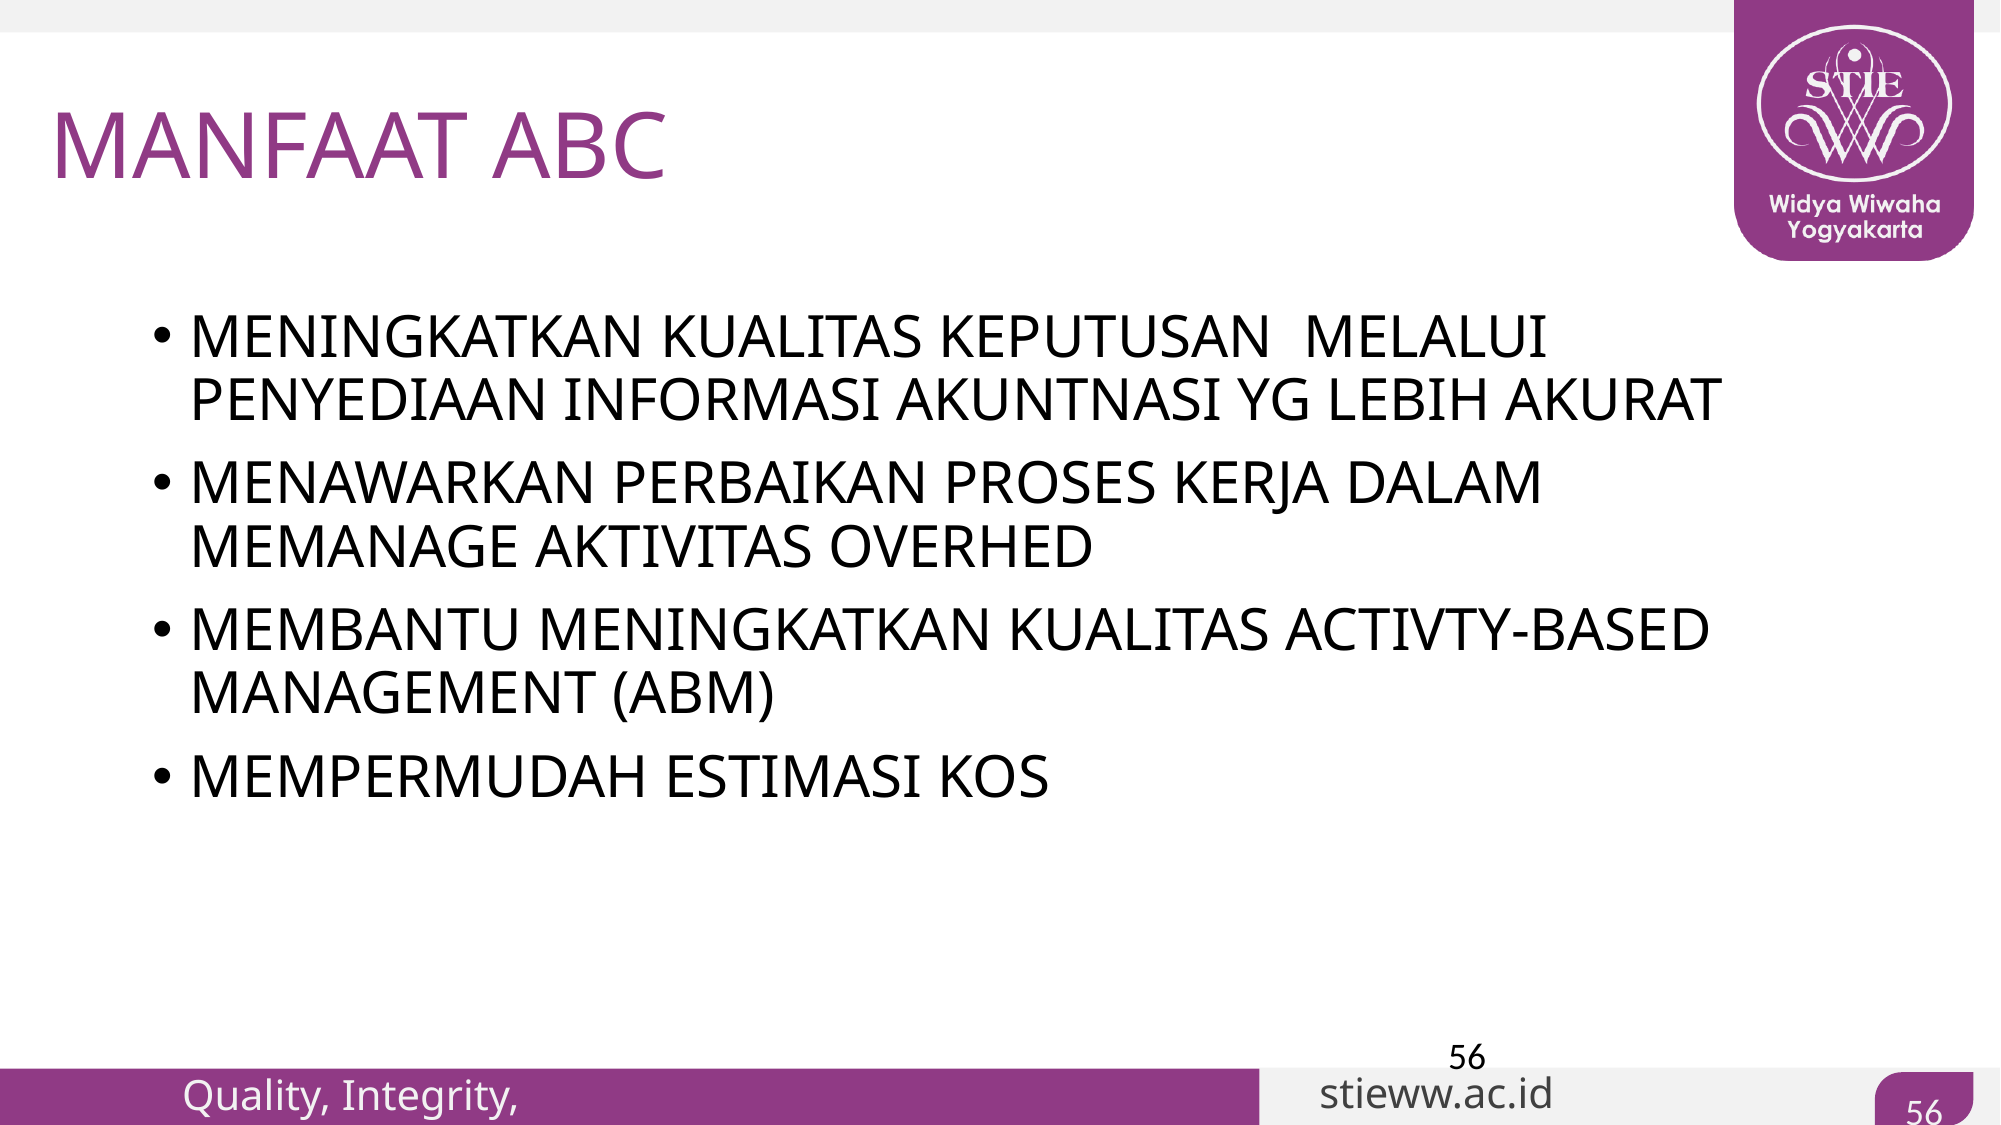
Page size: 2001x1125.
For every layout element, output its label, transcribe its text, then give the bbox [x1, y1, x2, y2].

list MENINGKATKAN KUALITAS KEPUTUSAN MELALUI PENYEDIAAN INFORMASI AKUNTNASI YG LEBIH AKURAT MENAWARKAN PERBAIKAN PROSES KERJA DALAM MEMANAGE AKTIVITAS OVERHED MEMBANTU MENINGKATKAN KUALITAS ACTIVTY-BASED MANAGEMENT (ABM) MEMPERMUDAH ESTIMASI KOS [137, 299, 1863, 1014]
footer [683, 1025, 1317, 1100]
slide_number [99, 1024, 567, 1100]
picture [1734, 0, 1974, 261]
title MANFAAT ABC [34, 66, 1702, 232]
slide_number 56 [1433, 1024, 1900, 1100]
